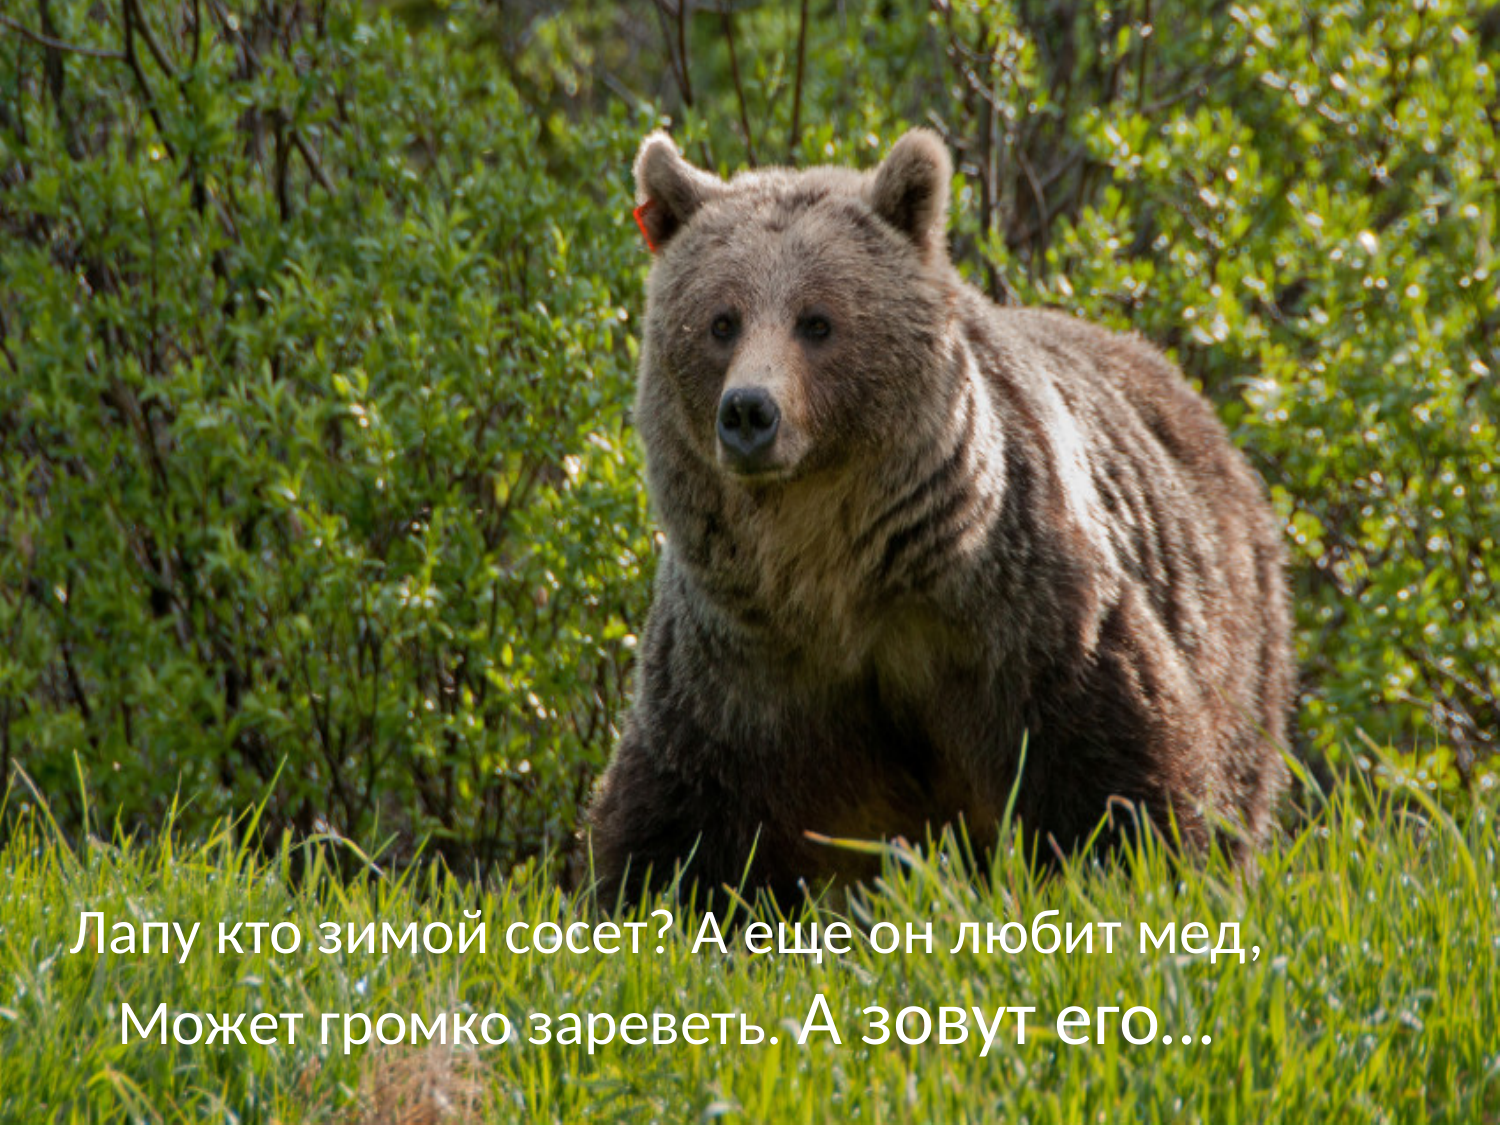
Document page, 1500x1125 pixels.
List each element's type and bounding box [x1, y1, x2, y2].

list [0, 0, 1500, 1125]
